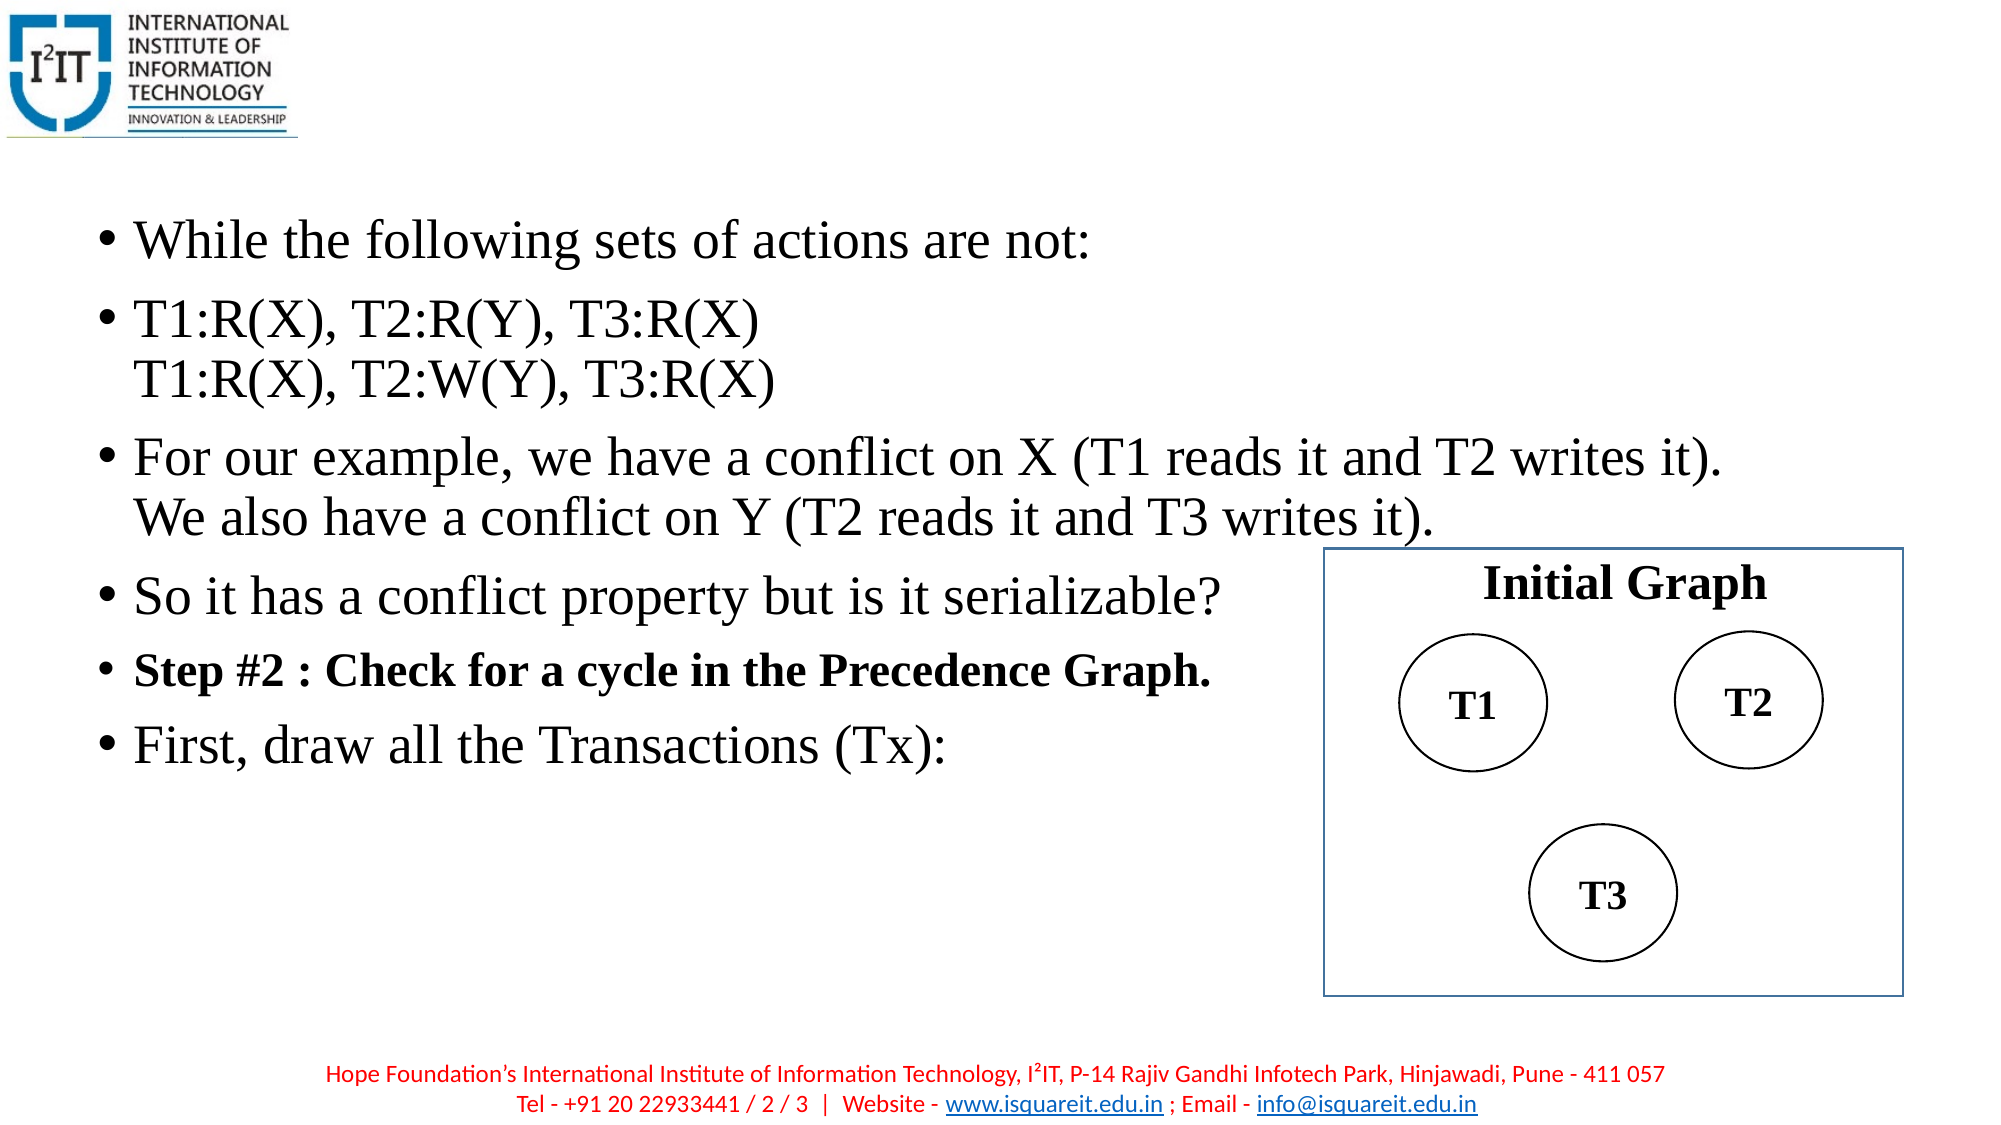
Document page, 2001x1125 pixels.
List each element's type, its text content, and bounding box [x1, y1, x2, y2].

picture [0, 0, 298, 138]
footer Hope Foundation’s International Institute of Information Technology, I²IT, P-14 Rajiv Gandhi Infotech Park, Hinjawadi, Pune - 411 057 Tel - +91 20 22933441 / 2 / 3 | Website - www.isquareit.edu.in ; Email - info@isquareit.edu.in [0, 1049, 2000, 1125]
text_box [1323, 547, 1904, 997]
text_box Initial Graph [1457, 542, 1794, 547]
list While the following sets of actions are not: T1:R(X), T2:R(Y), T3:R(X) T1:R(X), T2:W(Y), T3:R(X) For our example, we have a conflict on X (T1 reads it and T2 writes it). We also have a conflict on Y (T2 reads it and T3 writes it). So it has a conflict property but is it serializable? Step #2 : Check for a cycle in the Precedence Graph. First, draw all the Transactions (Tx): [82, 39, 1934, 791]
